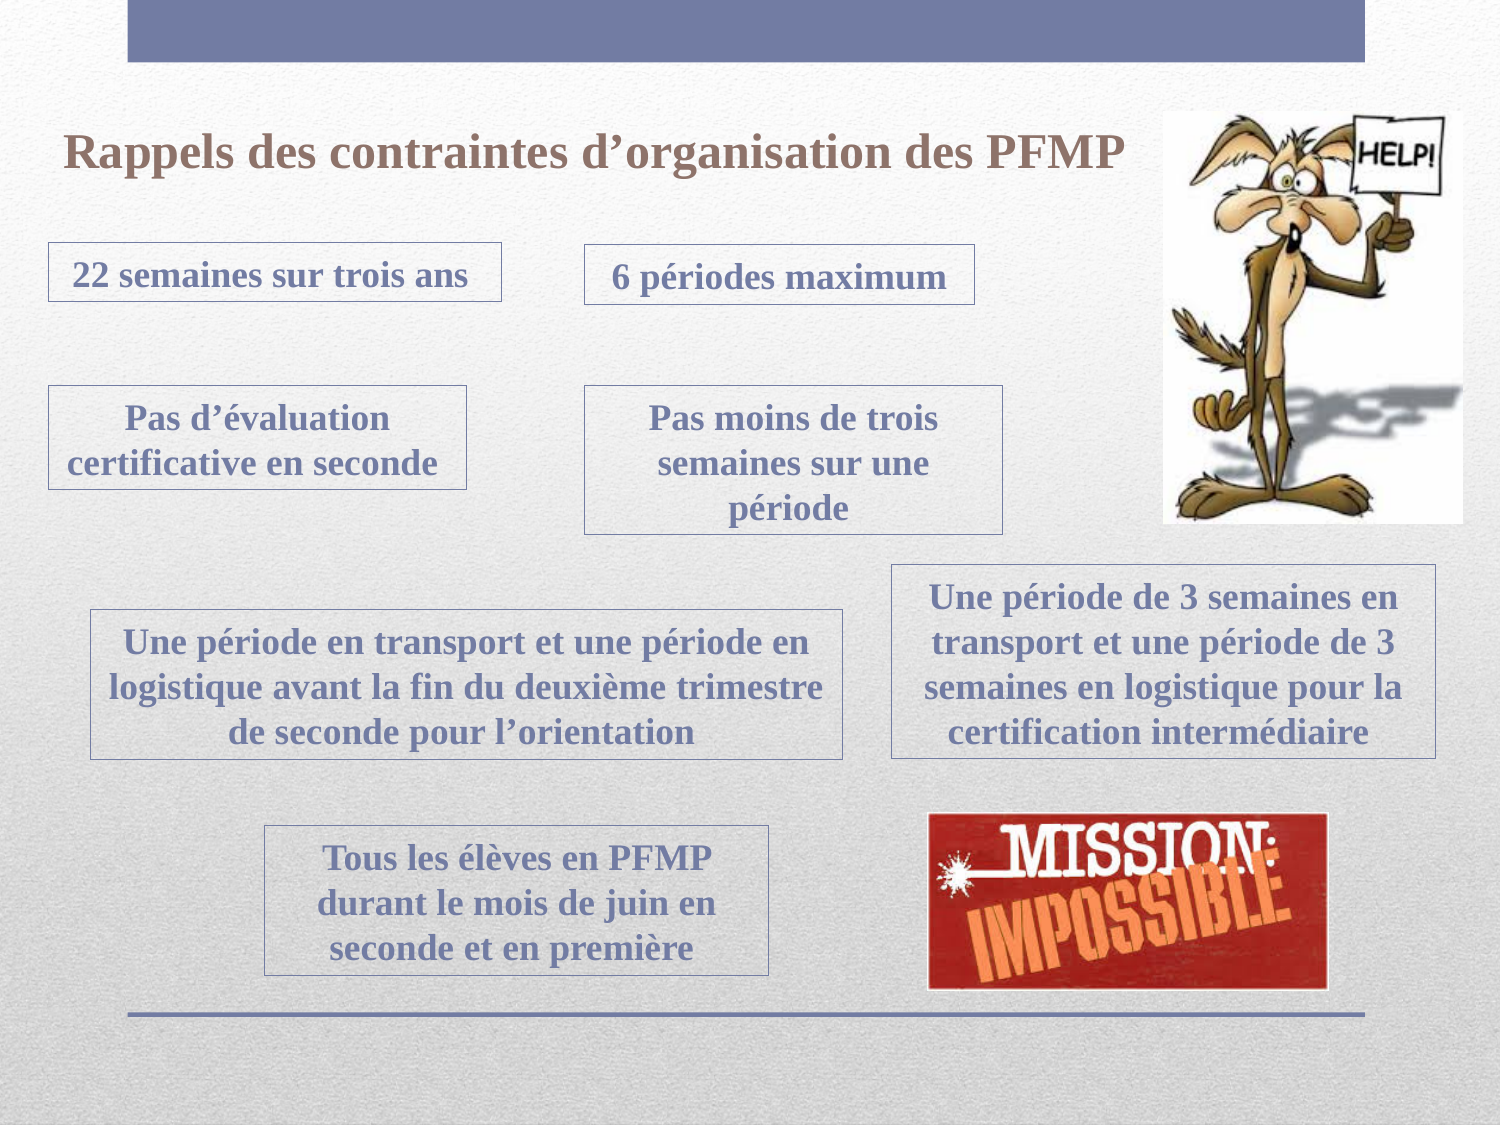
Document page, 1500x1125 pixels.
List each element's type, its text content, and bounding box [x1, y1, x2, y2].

text_box Pas d’évaluation certificative en seconde [48, 385, 467, 490]
picture [926, 811, 1330, 991]
text_box Une période en transport et une période en logistique avant la fin du deuxième trimestre de seconde pour l’orientation [90, 609, 843, 760]
text_box Pas moins de trois semaines sur une période [584, 385, 1003, 535]
picture [1162, 110, 1463, 525]
text_box Rappels des contraintes d’organisation des PFMP [48, 111, 1159, 186]
text_box Tous les élèves en PFMP durant le mois de juin en seconde et en première [264, 825, 769, 976]
text_box 6 périodes maximum [584, 244, 975, 305]
text_box 22 semaines sur trois ans [48, 242, 502, 302]
text_box Une période de 3 semaines en transport et une période de 3 semaines en logistique pour la certification intermédiaire [891, 564, 1436, 759]
